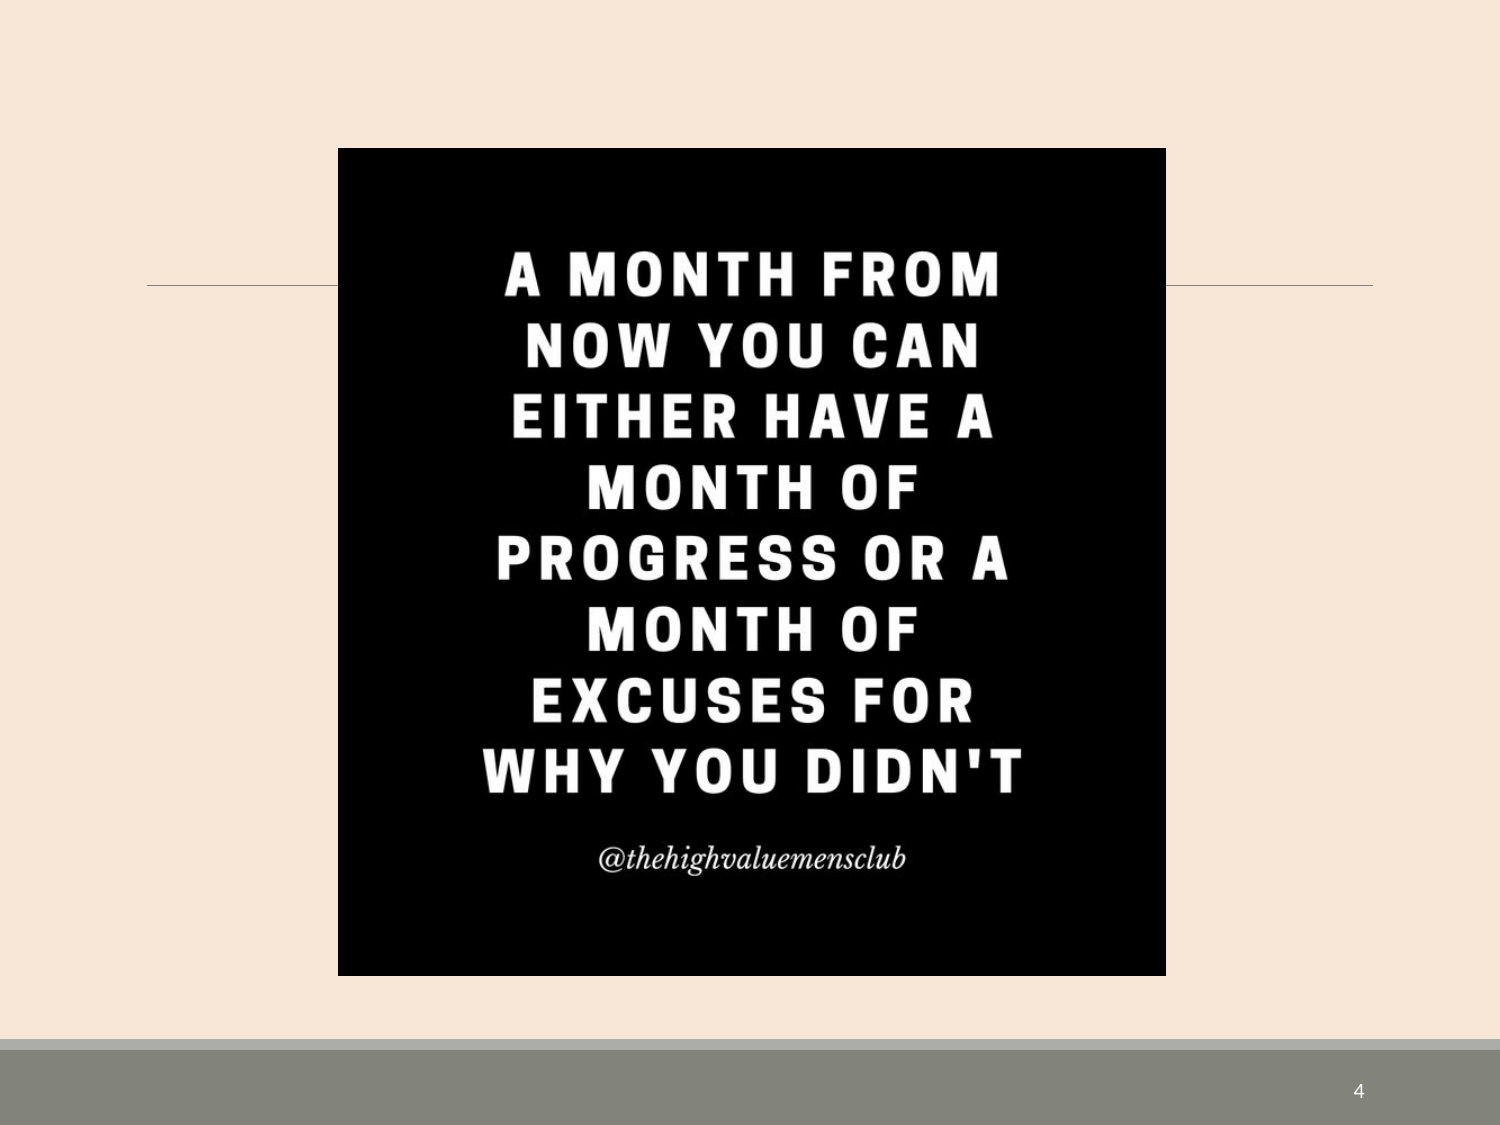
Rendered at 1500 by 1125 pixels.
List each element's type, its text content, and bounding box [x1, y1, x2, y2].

picture [338, 148, 1166, 976]
slide_number 4 [1218, 1059, 1380, 1120]
